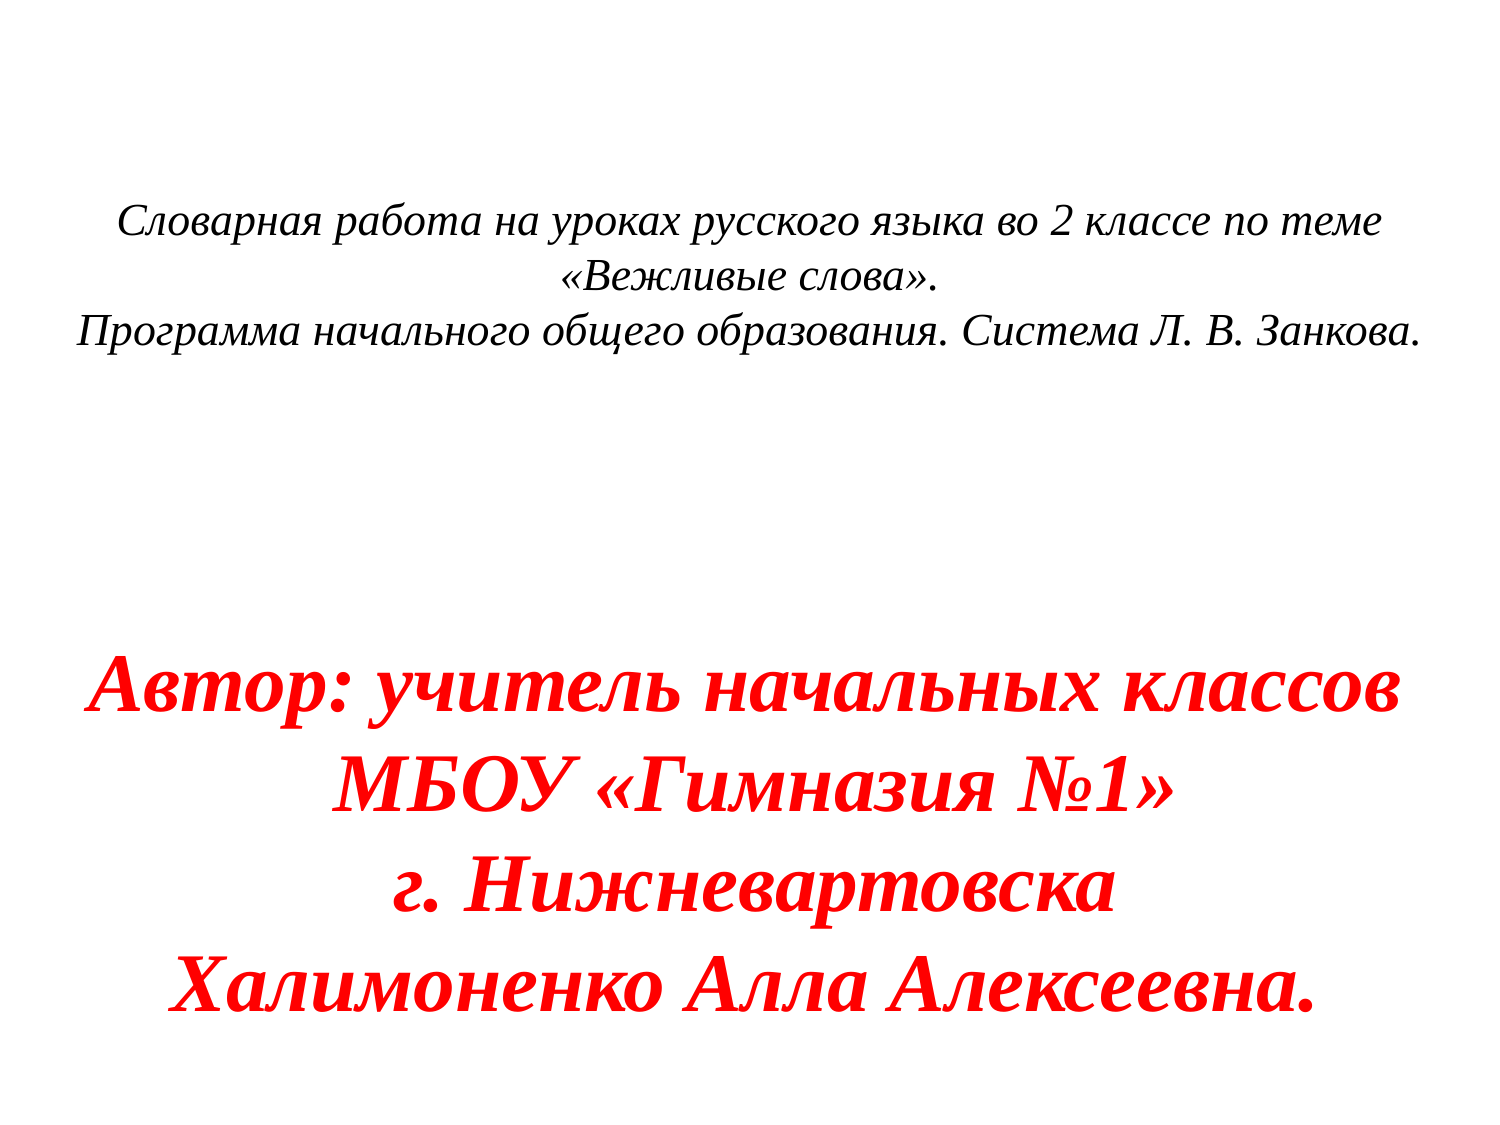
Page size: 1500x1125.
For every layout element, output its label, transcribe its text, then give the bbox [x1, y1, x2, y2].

subtitle Автор: учитель начальных классов МБОУ «Гимназия №1» г. Нижневартовска Халимоненко Алла Алексеевна. [58, 621, 1454, 1090]
title Словарная работа на уроках русского языка во 2 классе по теме «Вежливые слова». Программа начального общего образования. Система Л. В. Занкова. [46, 46, 1465, 586]
